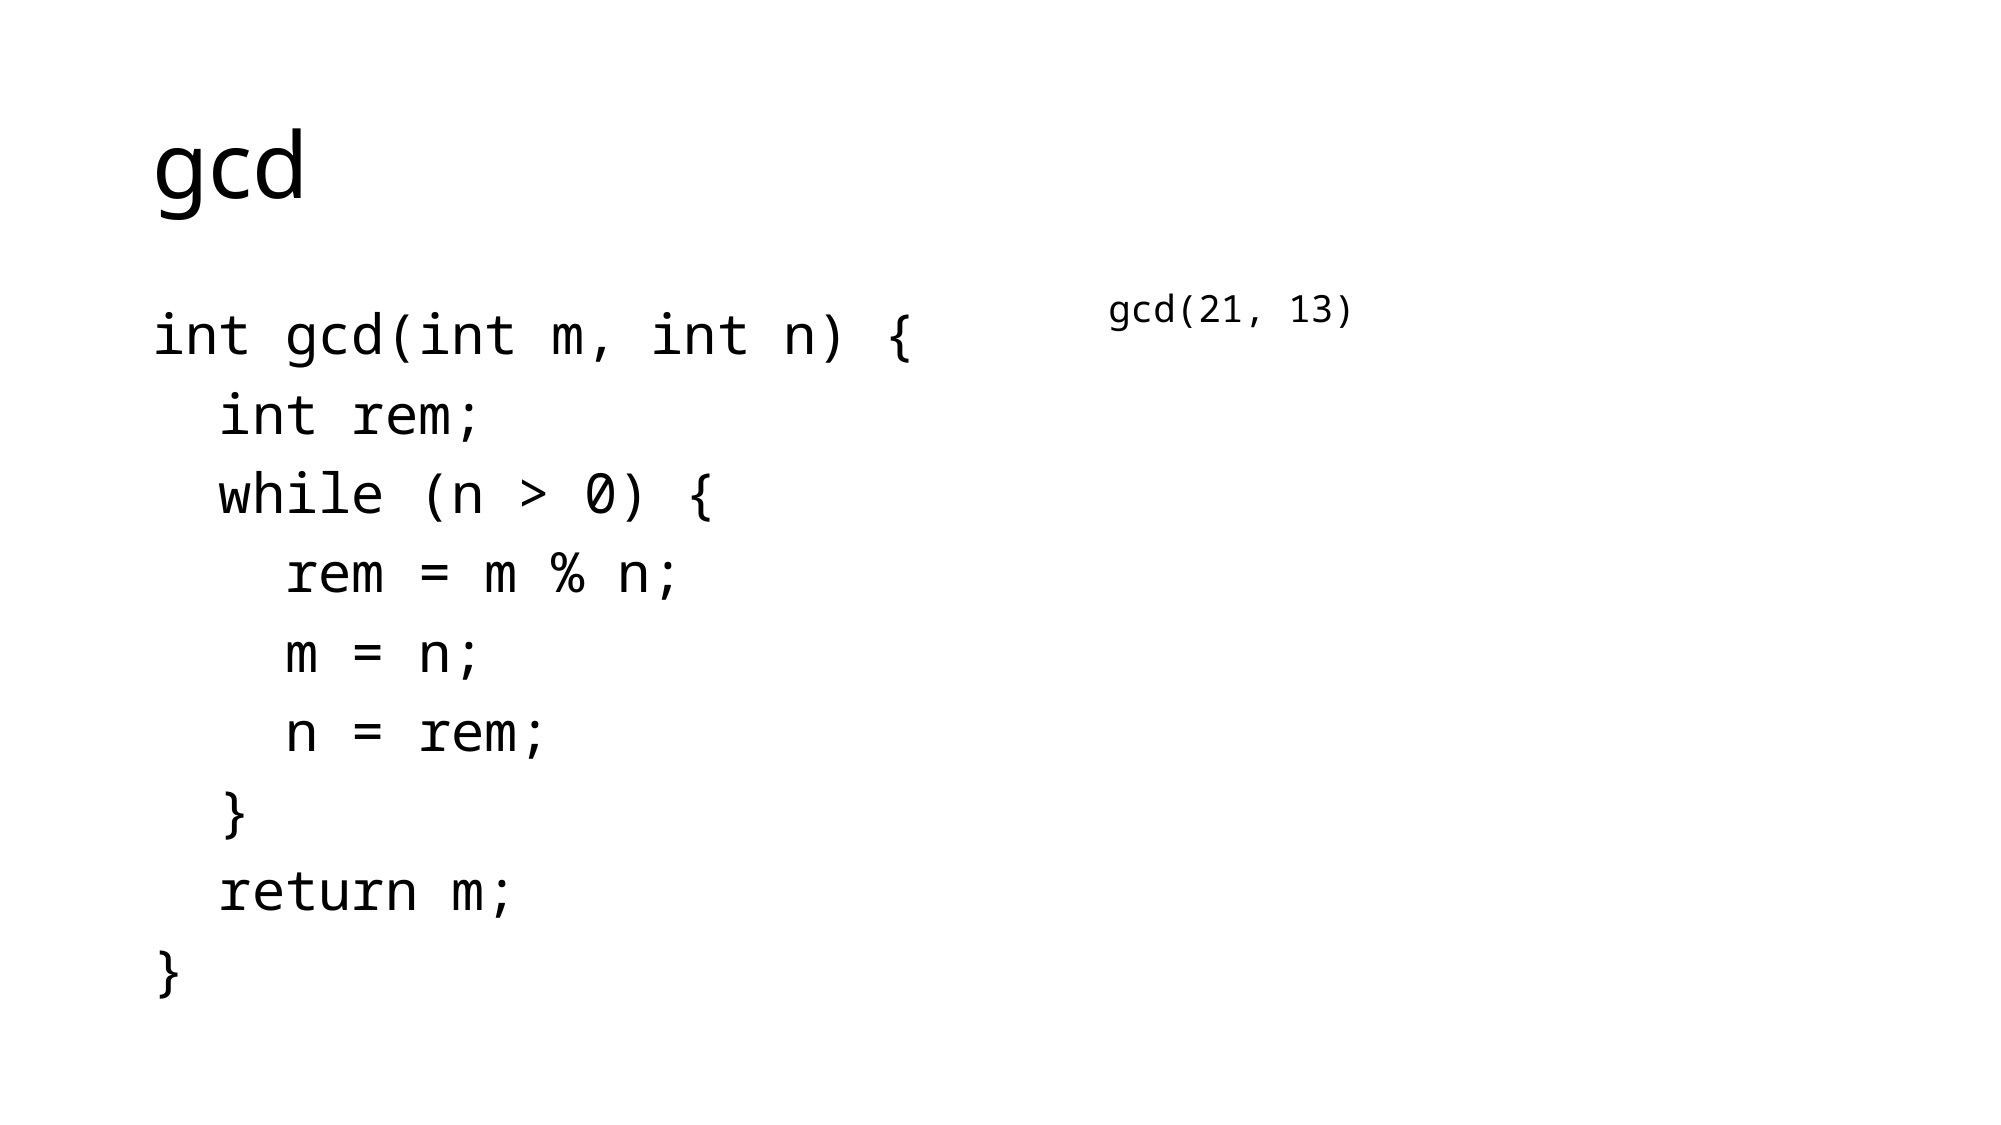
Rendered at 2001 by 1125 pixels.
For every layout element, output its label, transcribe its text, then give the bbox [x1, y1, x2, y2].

list int gcd(int m, int n) { int rem; while (n > 0) { rem = m % n; m = n; n = rem; } return m; } [137, 299, 1863, 1014]
title gcd [137, 59, 1863, 278]
text_box gcd(21, 13) [1093, 277, 1899, 382]
